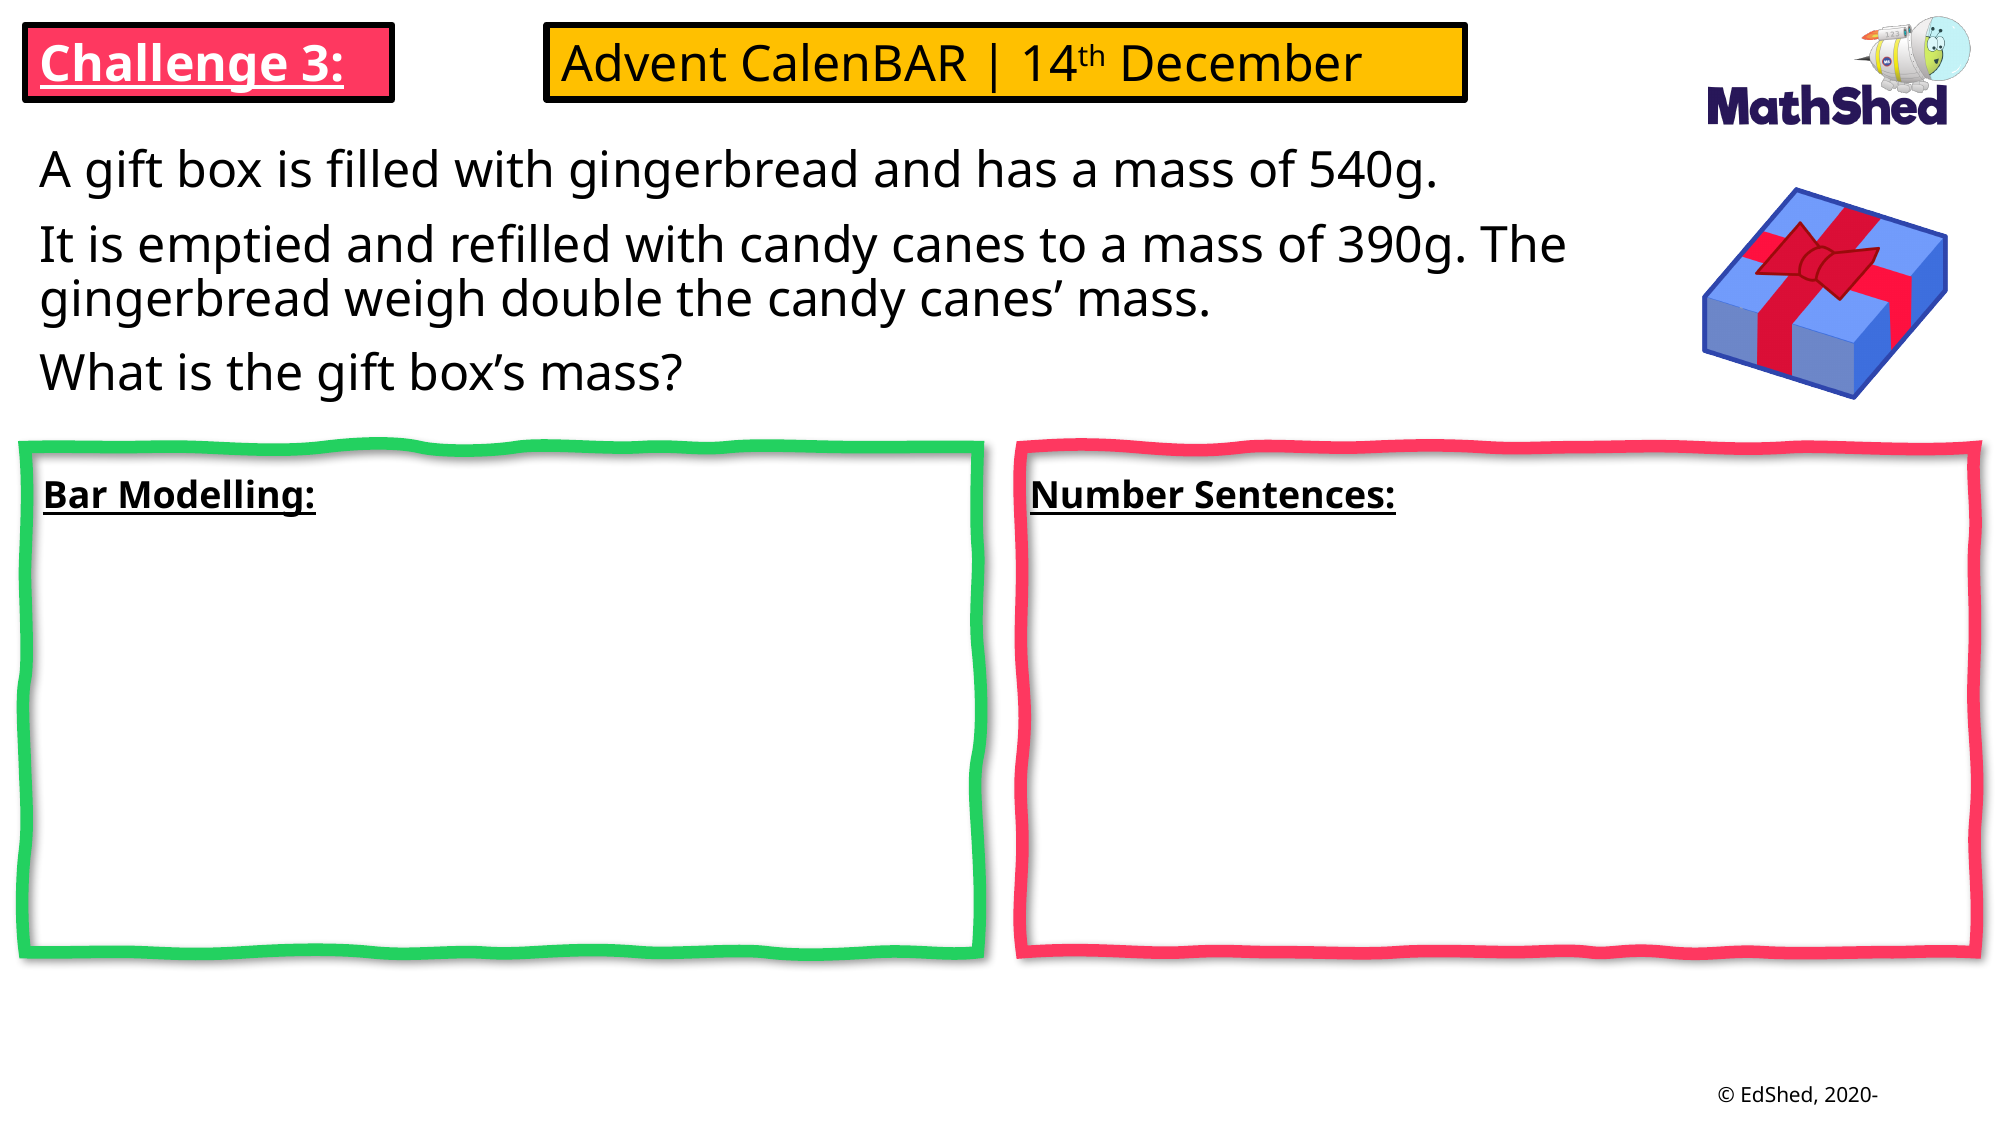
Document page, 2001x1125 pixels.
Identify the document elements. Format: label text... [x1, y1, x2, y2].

text_box A gift box is filled with gingerbread and has a mass of 540g. It is emptied and refilled with candy canes to a mass of 390g. The gingerbread weigh double the candy canes’ mass. What is the gift box’s mass? [24, 136, 1703, 451]
text_box Challenge 3: [24, 24, 393, 100]
text_box [1018, 443, 1979, 955]
text_box Bar Modelling: [27, 464, 331, 524]
text_box [21, 442, 983, 956]
subtitle Advent CalenBAR | 14th December [546, 24, 1465, 100]
text_box © EdShed, 2020- [1702, 1077, 2000, 1123]
picture [1702, 187, 1948, 400]
picture [1708, 0, 1975, 125]
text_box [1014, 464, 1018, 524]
